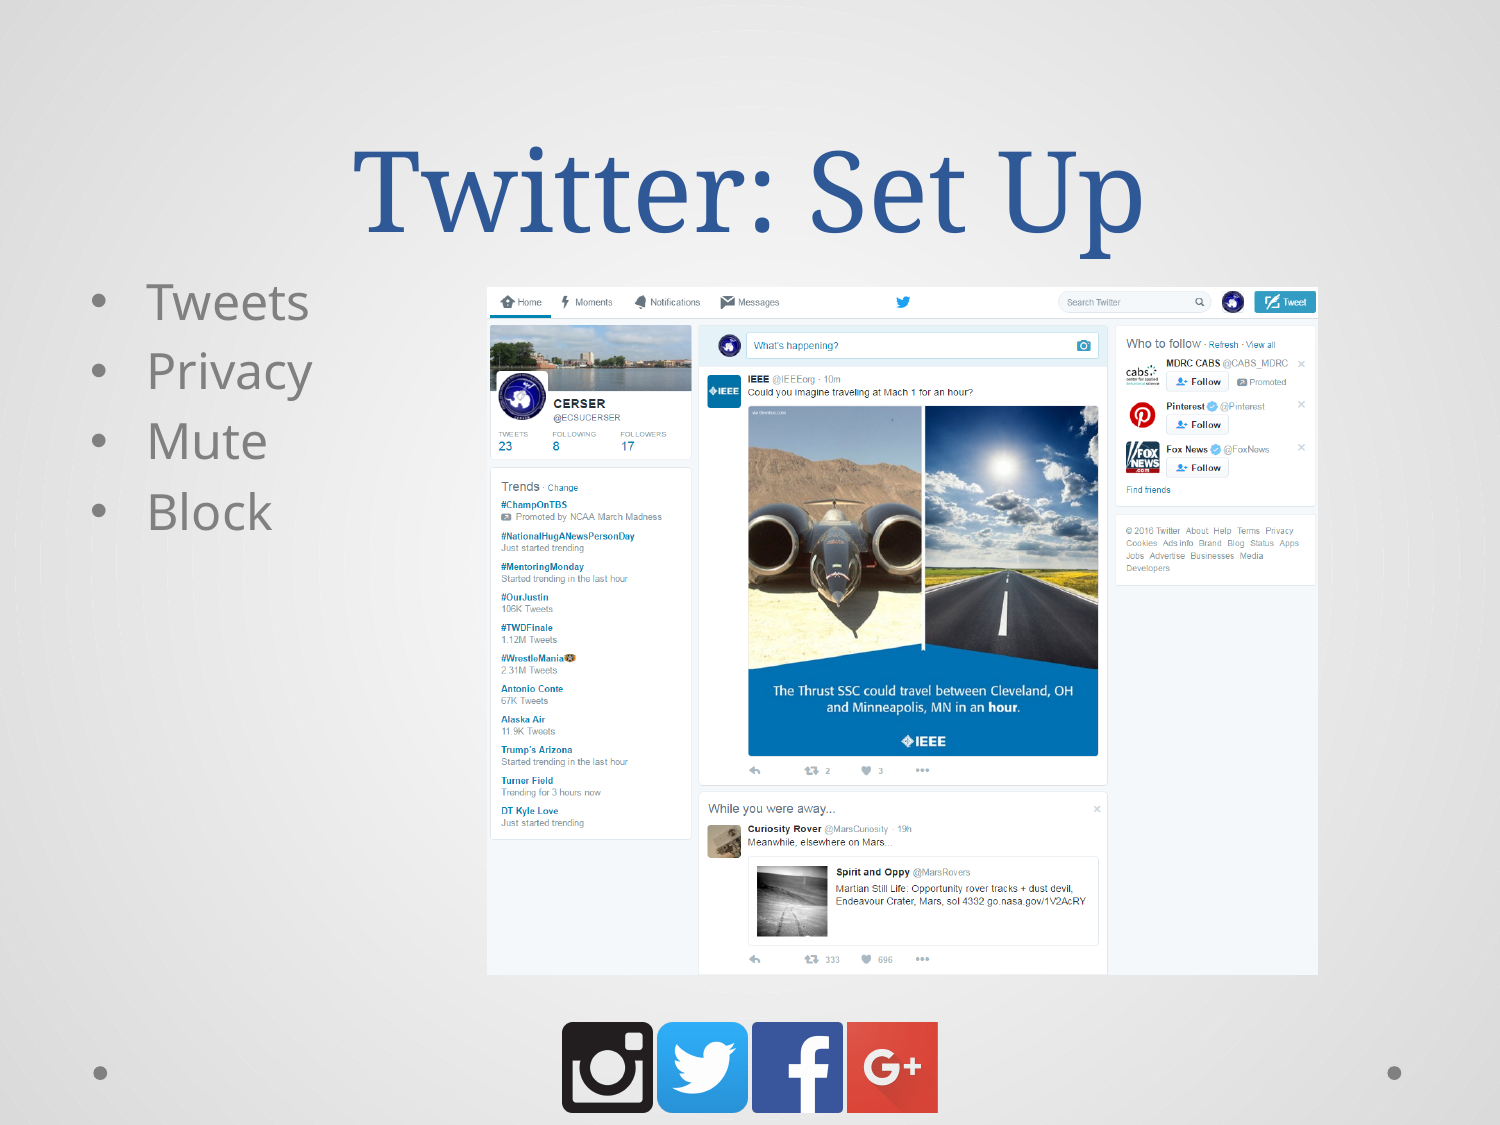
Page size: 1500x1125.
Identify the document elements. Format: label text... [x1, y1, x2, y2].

list Tweets Privacy Mute Block [75, 262, 1425, 1005]
picture [487, 287, 1319, 976]
picture [657, 1022, 748, 1113]
picture [752, 1022, 843, 1113]
picture [847, 1022, 938, 1113]
title Twitter: Set Up [75, 0, 1425, 262]
picture [562, 1022, 653, 1113]
